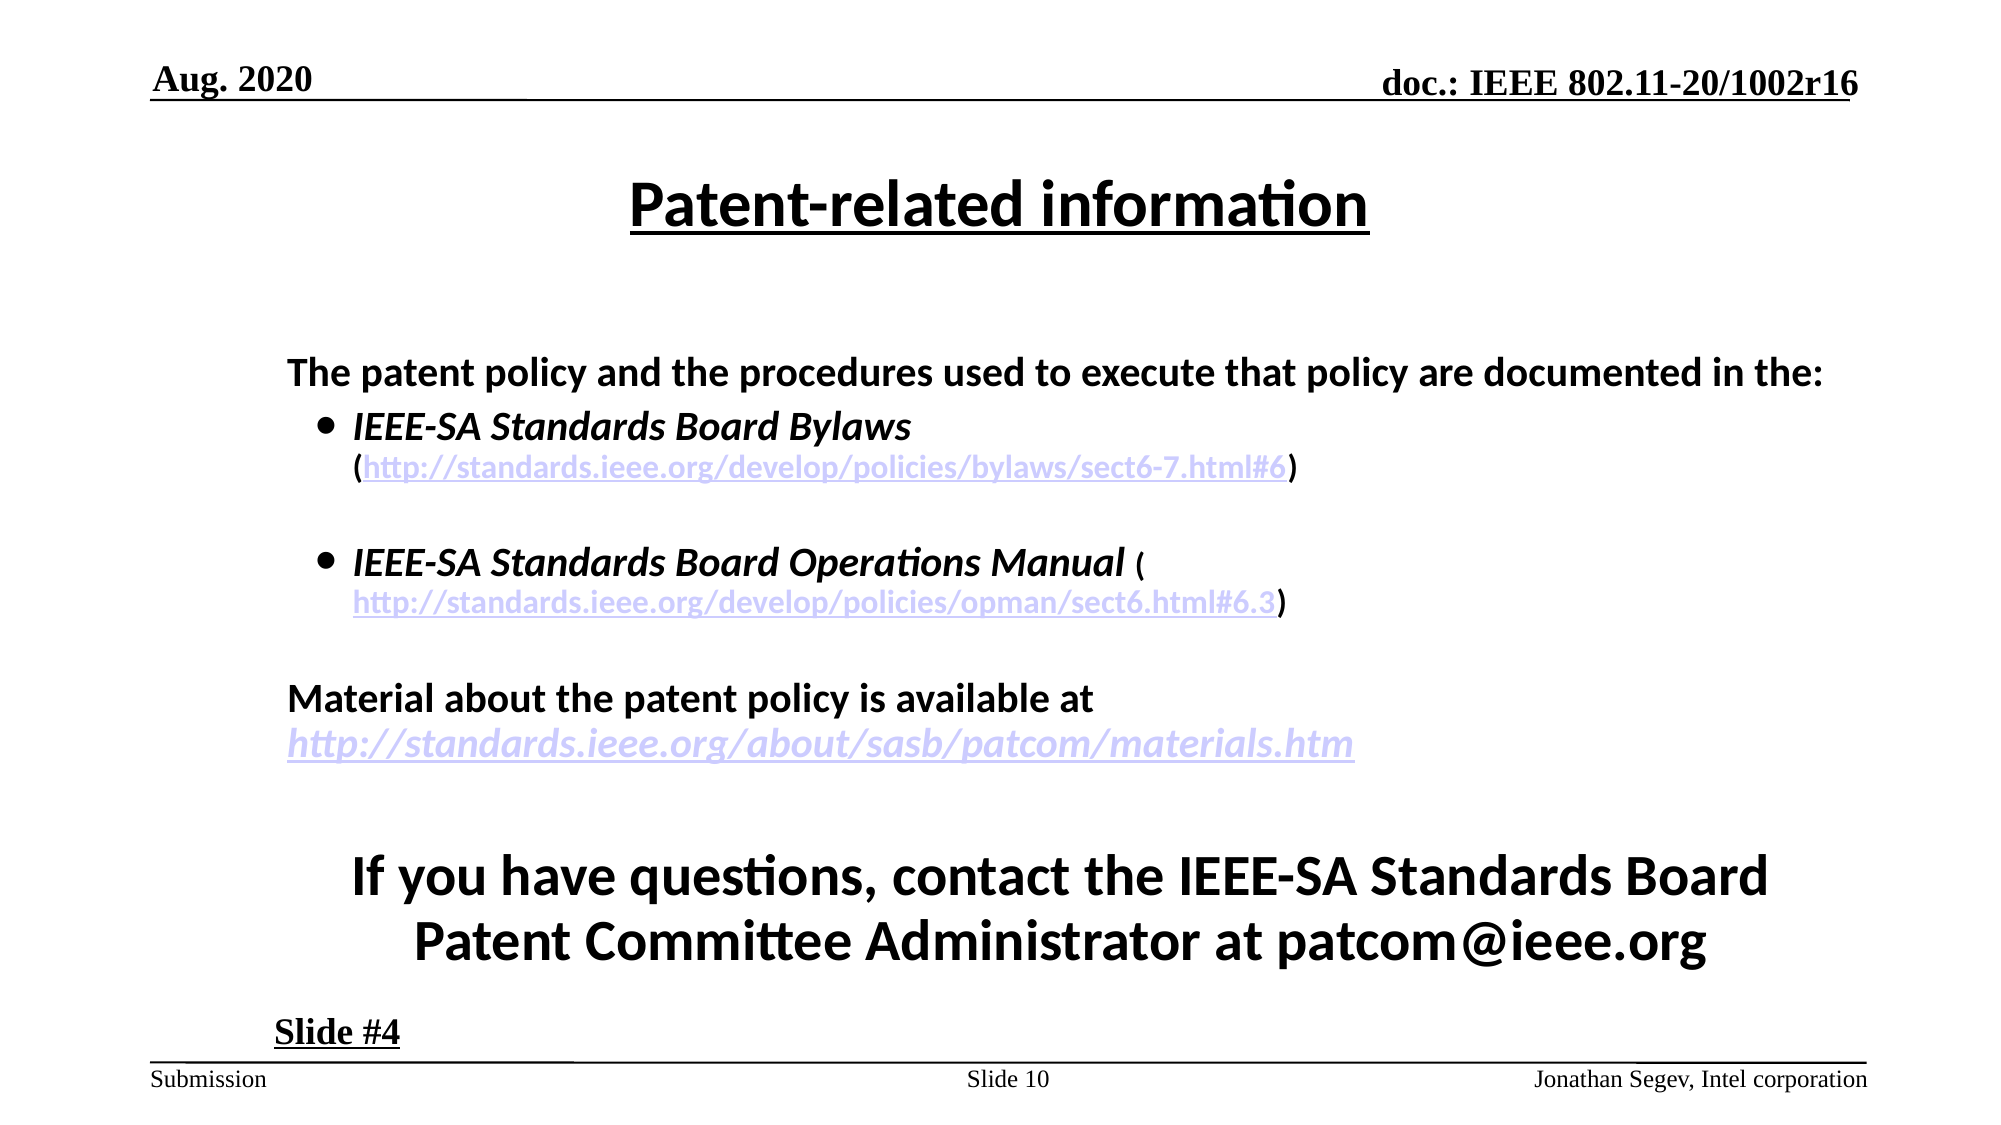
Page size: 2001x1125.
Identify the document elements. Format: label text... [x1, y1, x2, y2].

footer Jonathan Segev, Intel corporation [1171, 1061, 1869, 1093]
text_box Slide #4 [259, 999, 416, 1060]
list The patent policy and the procedures used to execute that policy are documented in the: IEEE-SA Standards Board Bylaws (http://standards.ieee.org/develop/policies/bylaws/sect6-7.html#6) IEEE-SA Standards Board Operations Manual (http://standards.ieee.org/develop/policies/opman/sect6.html#6.3) Material about the patent policy is available at http://standards.ieee.org/about/sasb/patcom/materials.htm If you have questions, contact the IEEE-SA Standards Board Patent Committee Administrator at patcom@ieee.org [149, 324, 1850, 1000]
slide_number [152, 54, 563, 100]
title Patent-related information [149, 112, 1850, 288]
slide_number Slide 10 [950, 1061, 1067, 1123]
